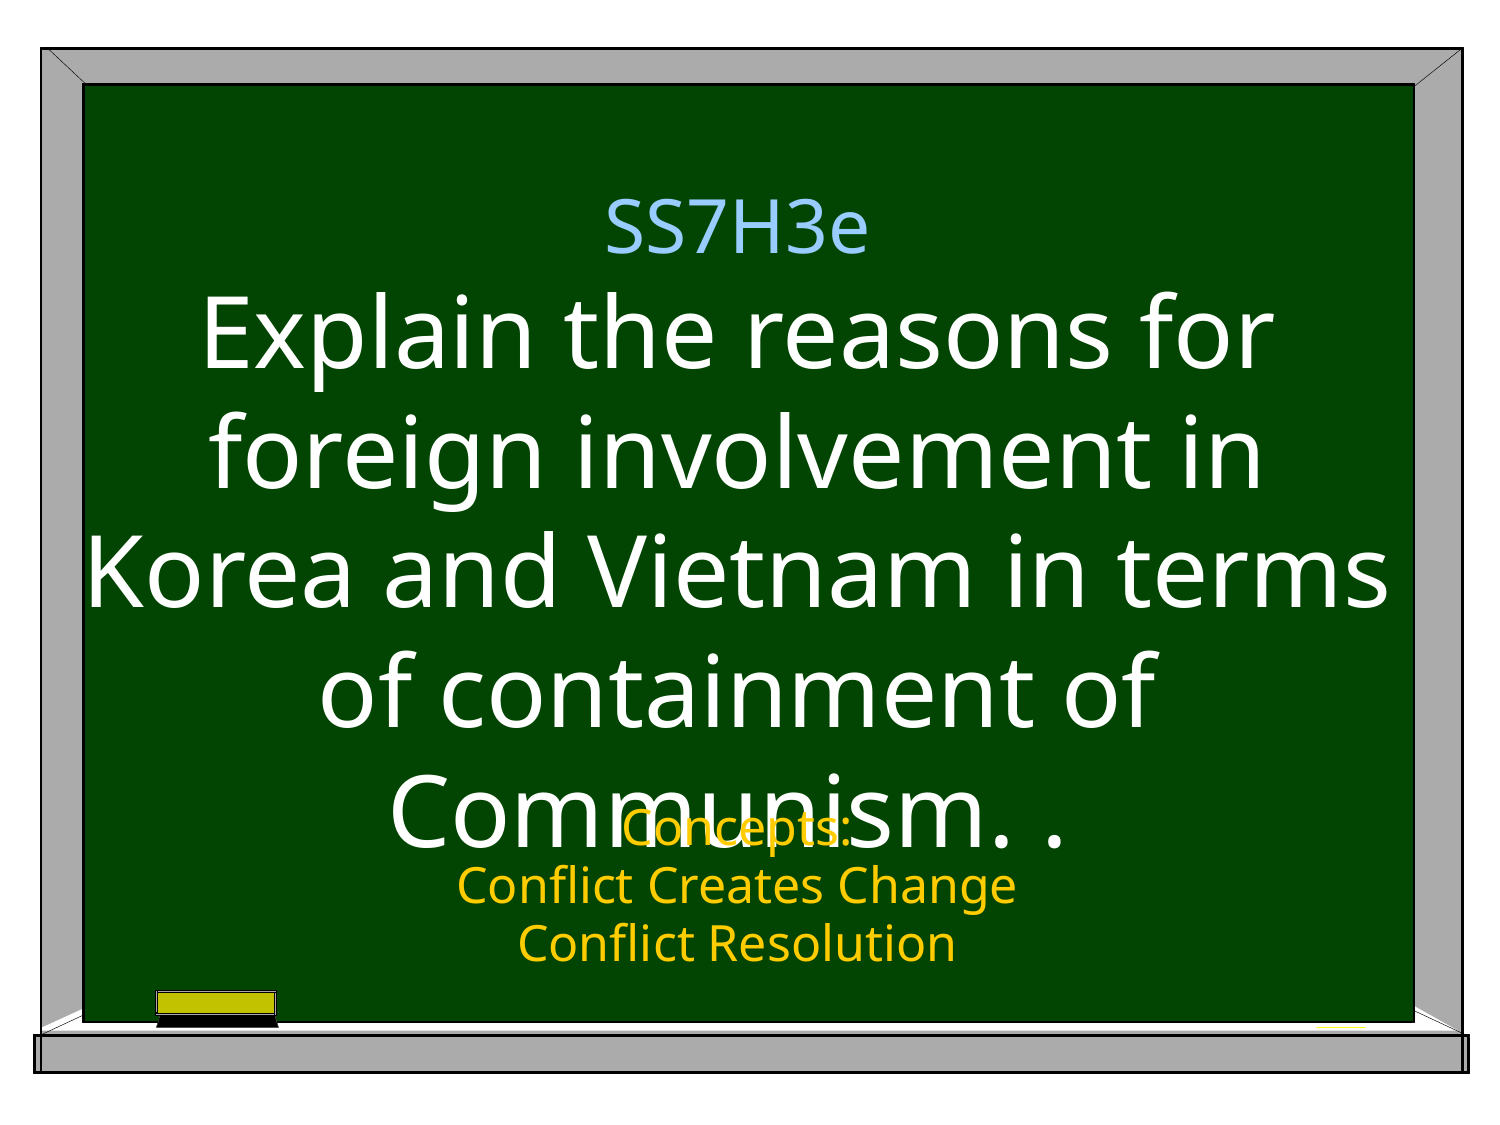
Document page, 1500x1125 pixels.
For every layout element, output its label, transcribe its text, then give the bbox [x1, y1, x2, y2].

title SS7H3e Explain the reasons for foreign involvement in Korea and Vietnam in terms of containment of Communism. . [62, 87, 1413, 329]
subtitle Concepts: Conflict Creates Change Conflict Resolution [212, 800, 1263, 963]
